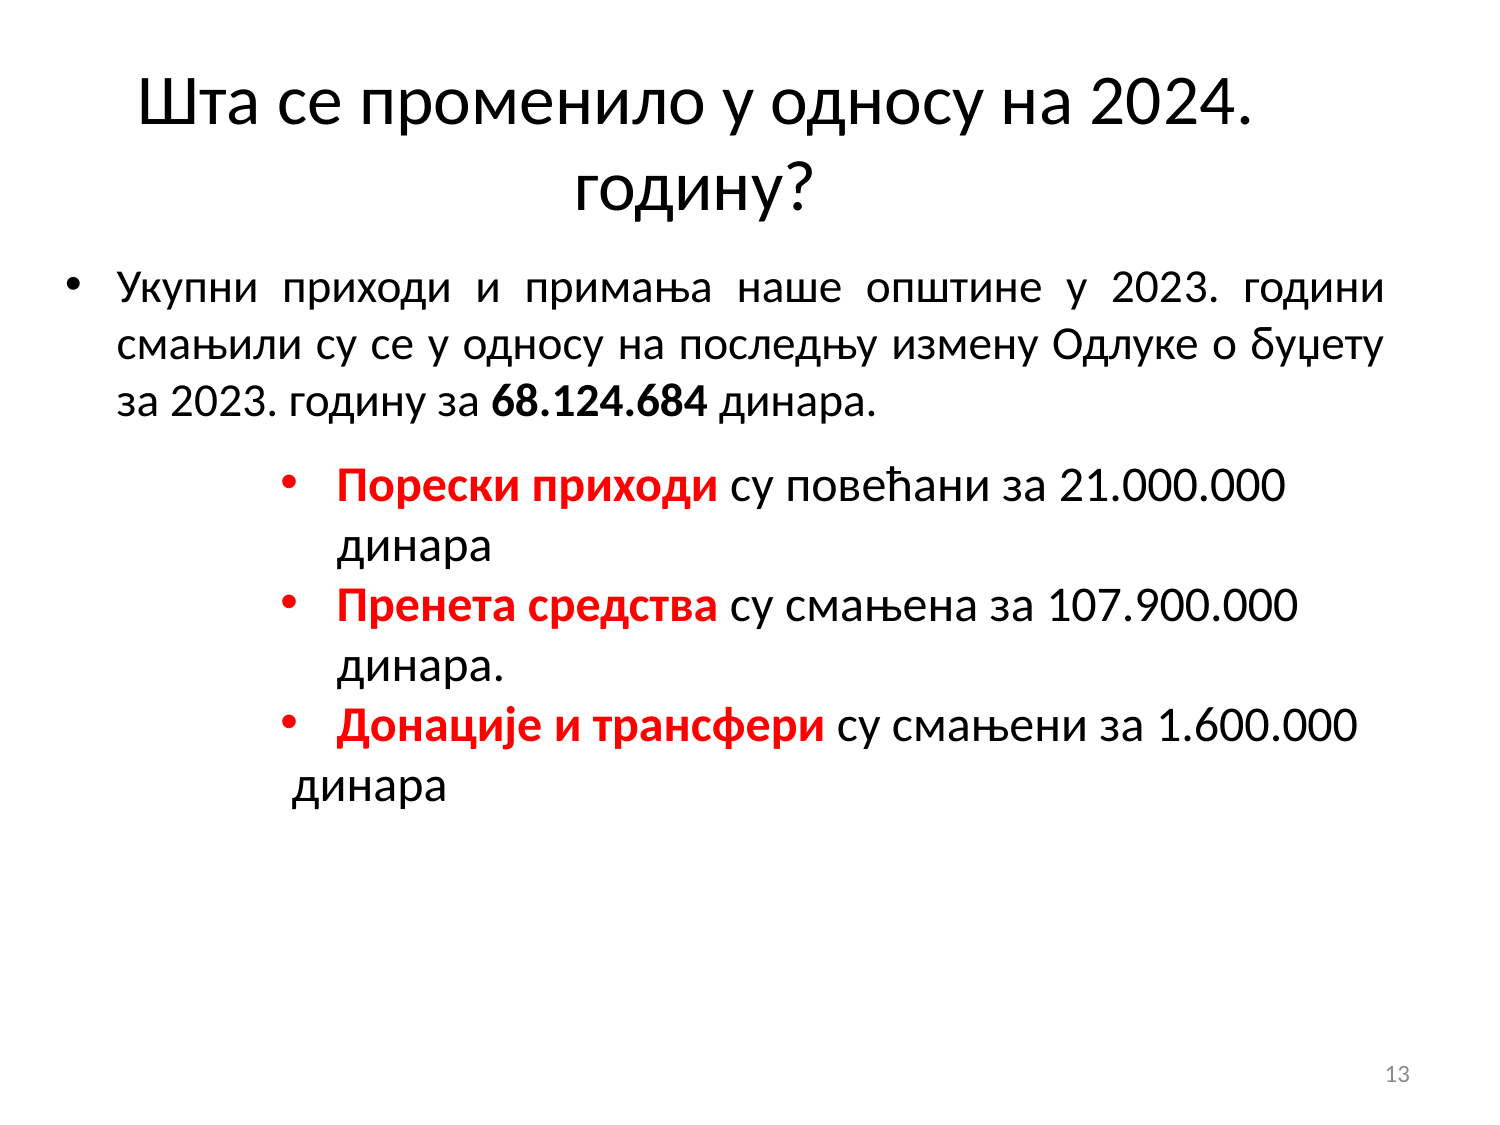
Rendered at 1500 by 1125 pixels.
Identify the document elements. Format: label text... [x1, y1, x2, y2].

slide_number 13 [1074, 1042, 1425, 1103]
list Укупни приходи и примања наше општине у 2023. години смањили су се у односу на последњу измену Одлуке о буџету за 2023. годину за 68.124.684 динара. [50, 247, 1401, 434]
text_box Порески приходи су повећани за 21.000.000 динара Пренета средства су смањена за 107.900.000 динара. Донације и трансфери су смањени за 1.600.000 динара [265, 444, 1390, 842]
title Шта се променило у односу на 2024. годину? [41, 45, 1350, 233]
